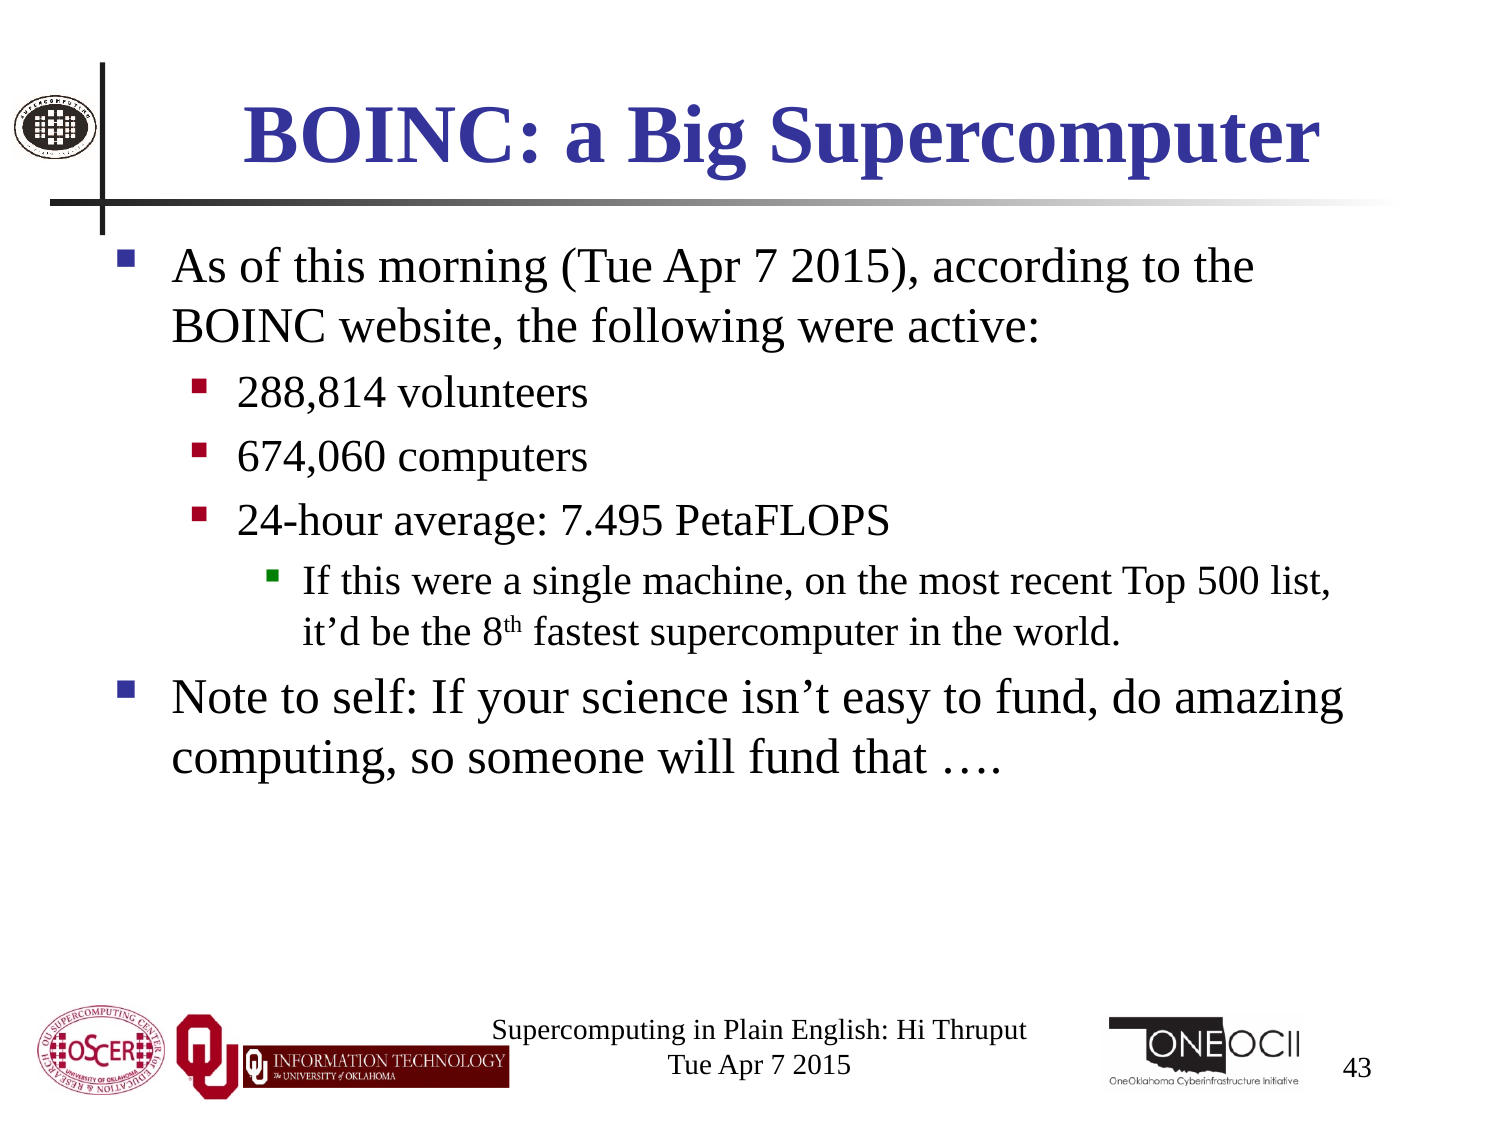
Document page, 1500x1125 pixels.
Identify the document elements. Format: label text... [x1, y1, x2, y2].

picture [174, 1012, 513, 1102]
list As of this morning (Tue Apr 7 2015), according to the BOINC website, the following were active: 288,814 volunteers 674,060 computers 24-hour average: 7.495 PetaFLOPS If this were a single machine, on the most recent Top 500 list, it’d be the 8th fastest supercomputer in the world. Note to self: If your science isn’t easy to fund, do amazing computing, so someone will fund that …. [99, 224, 1401, 988]
picture [37, 1005, 165, 1095]
footer Supercomputing in Plain English: Hi Thruput Tue Apr 7 2015 [431, 1012, 1088, 1088]
picture [12, 94, 98, 161]
picture [1100, 1013, 1306, 1093]
slide_number 43 [1174, 1015, 1388, 1091]
title BOINC: a Big Supercomputer [124, 74, 1442, 187]
